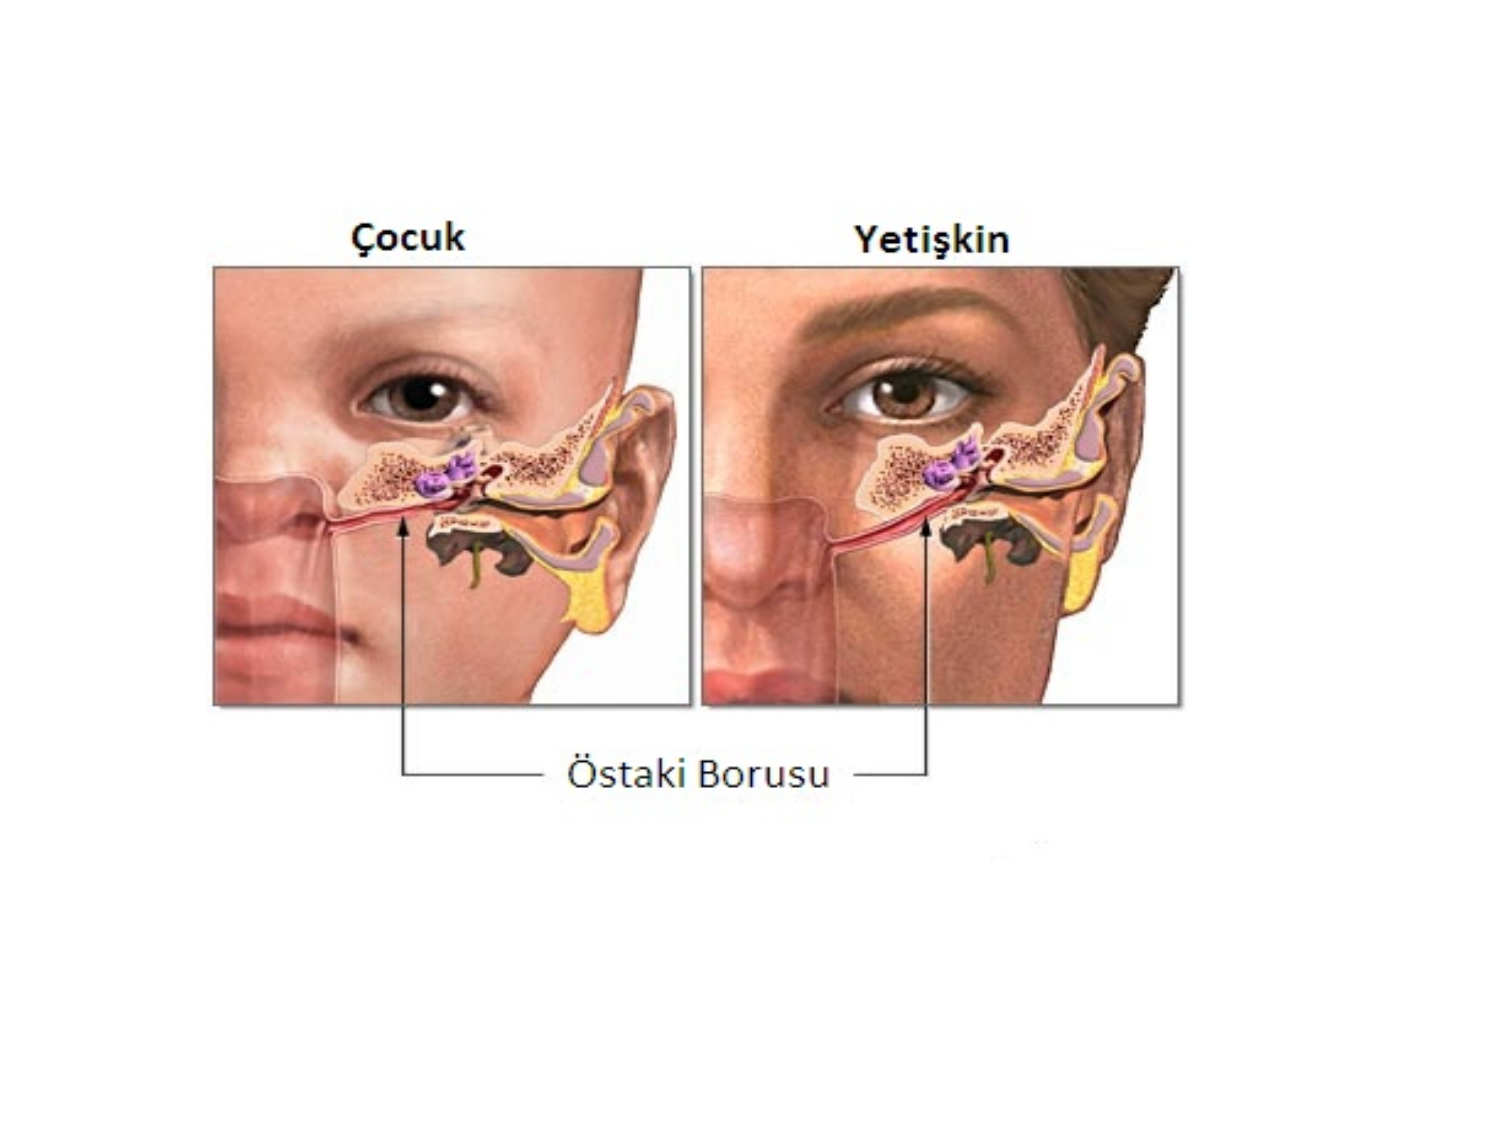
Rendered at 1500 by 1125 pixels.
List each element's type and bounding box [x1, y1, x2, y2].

text_box [9, 0, 635, 261]
picture [206, 172, 1188, 894]
